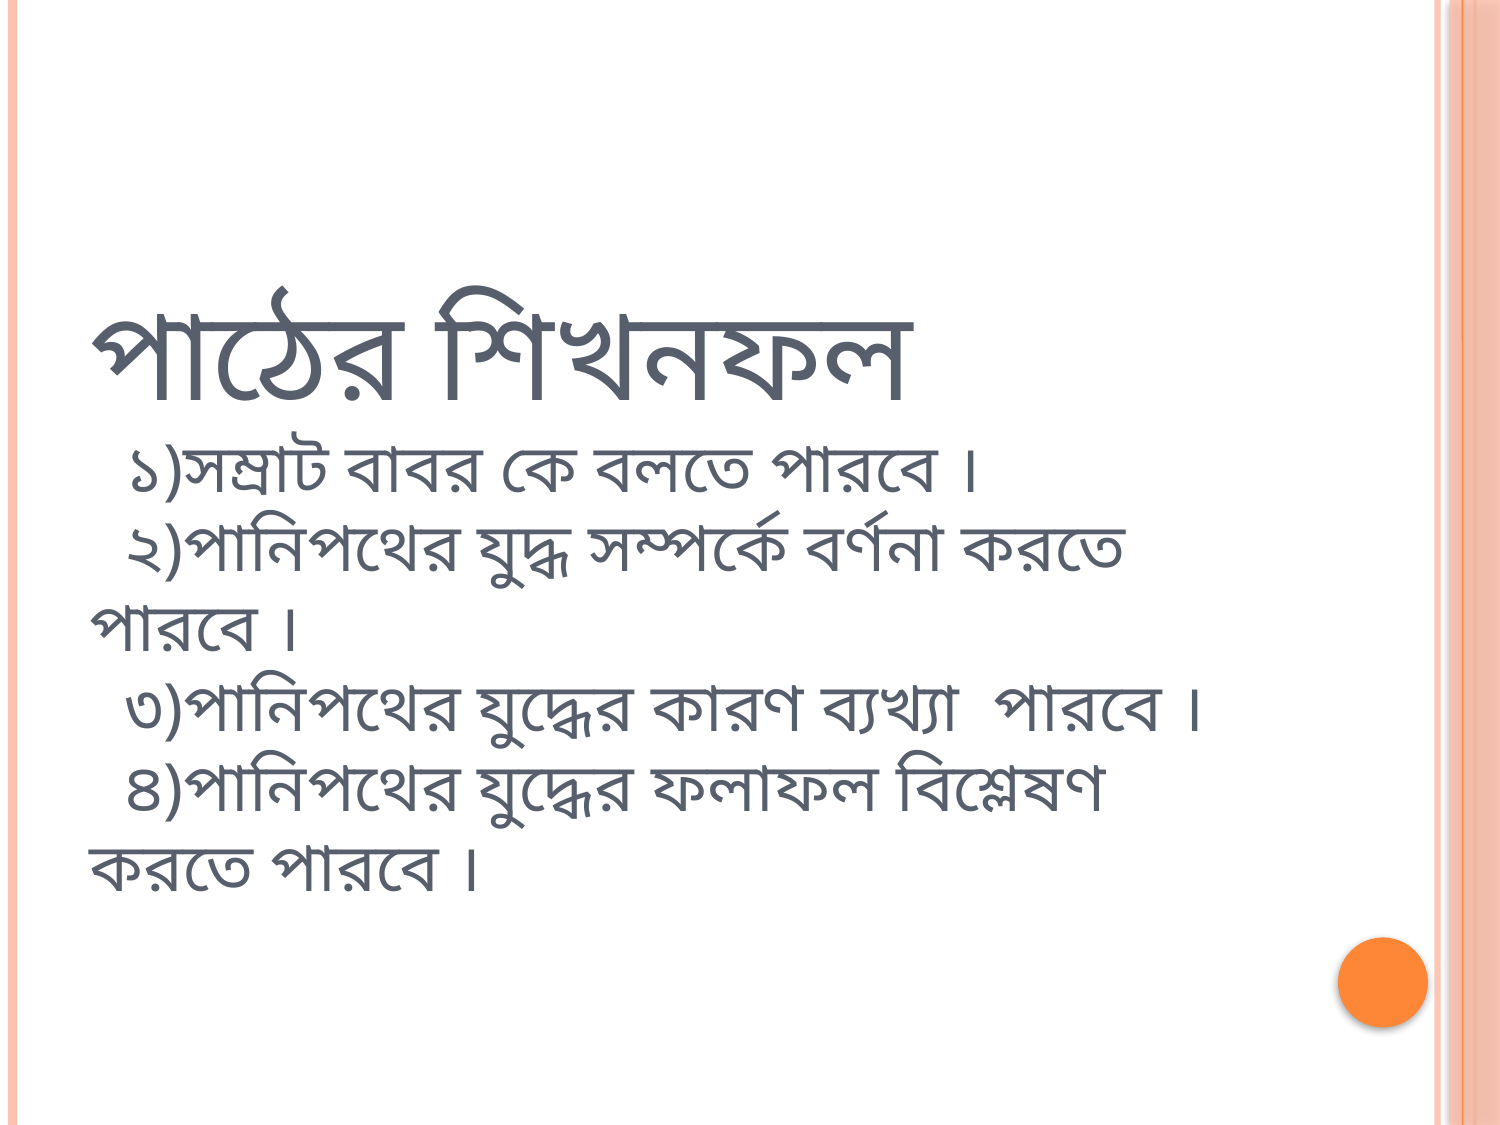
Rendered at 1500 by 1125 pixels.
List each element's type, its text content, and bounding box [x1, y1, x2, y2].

title পাঠের শিখনফল ১)সম্রাট বাবর কে বলতে পারবে । ২)পানিপথের যুদ্ধ সম্পর্কে বর্ণনা করতে পারবে । ৩)পানিপথের যুদ্ধের কারণ ব্যখ্যা পারবে । ৪)পানিপথের যুদ্ধের ফলাফল বিশ্লেষণ করতে পারবে । [75, 45, 1300, 913]
